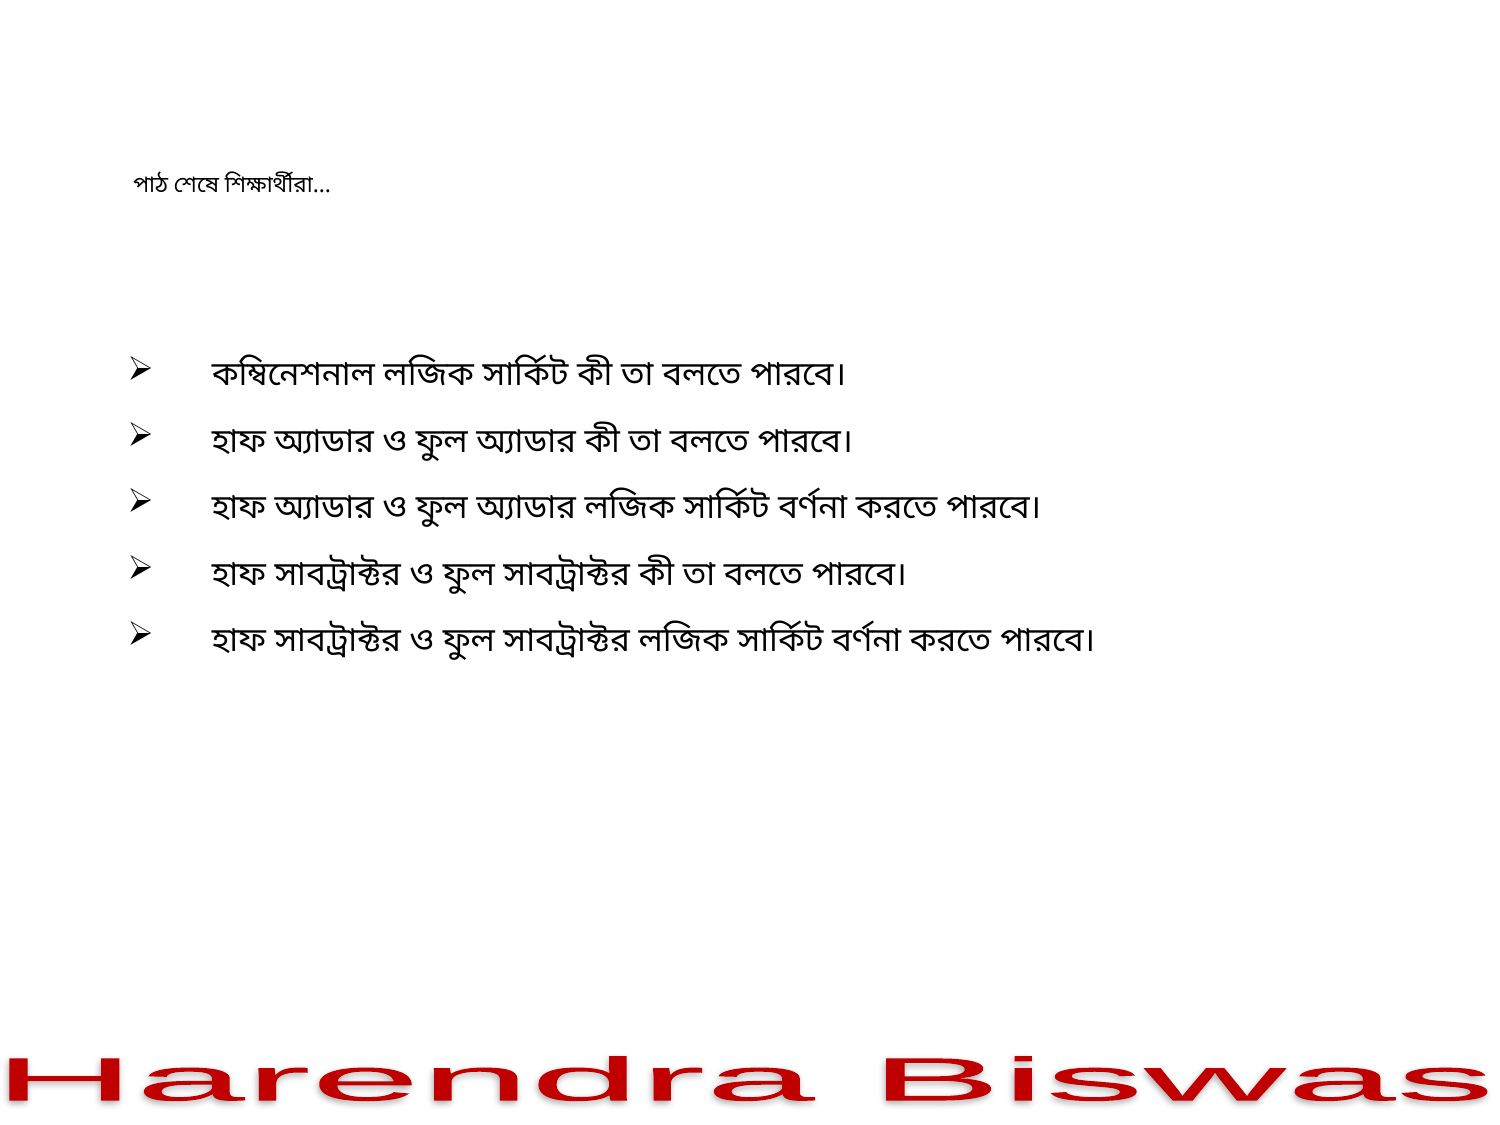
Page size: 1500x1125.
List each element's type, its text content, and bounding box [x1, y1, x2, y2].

title পাঠ শেষে শিক্ষার্থীরা… [112, 87, 1388, 288]
subtitle কম্বিনেশনাল লজিক সার্কিট কী তা বলতে পারবে। হাফ অ্যাডার ও ফুল অ্যাডার কী তা বলতে পারবে। হাফ অ্যাডার ও ফুল অ্যাডার লজিক সার্কিট বর্ণনা করতে পারবে। হাফ সাবট্রাক্টর ও ফুল সাবট্রাক্টর কী তা বলতে পারবে। হাফ সাবট্রাক্টর ও ফুল সাবট্রাক্টর লজিক সার্কিট বর্ণনা করতে পারবে। [112, 324, 1275, 688]
